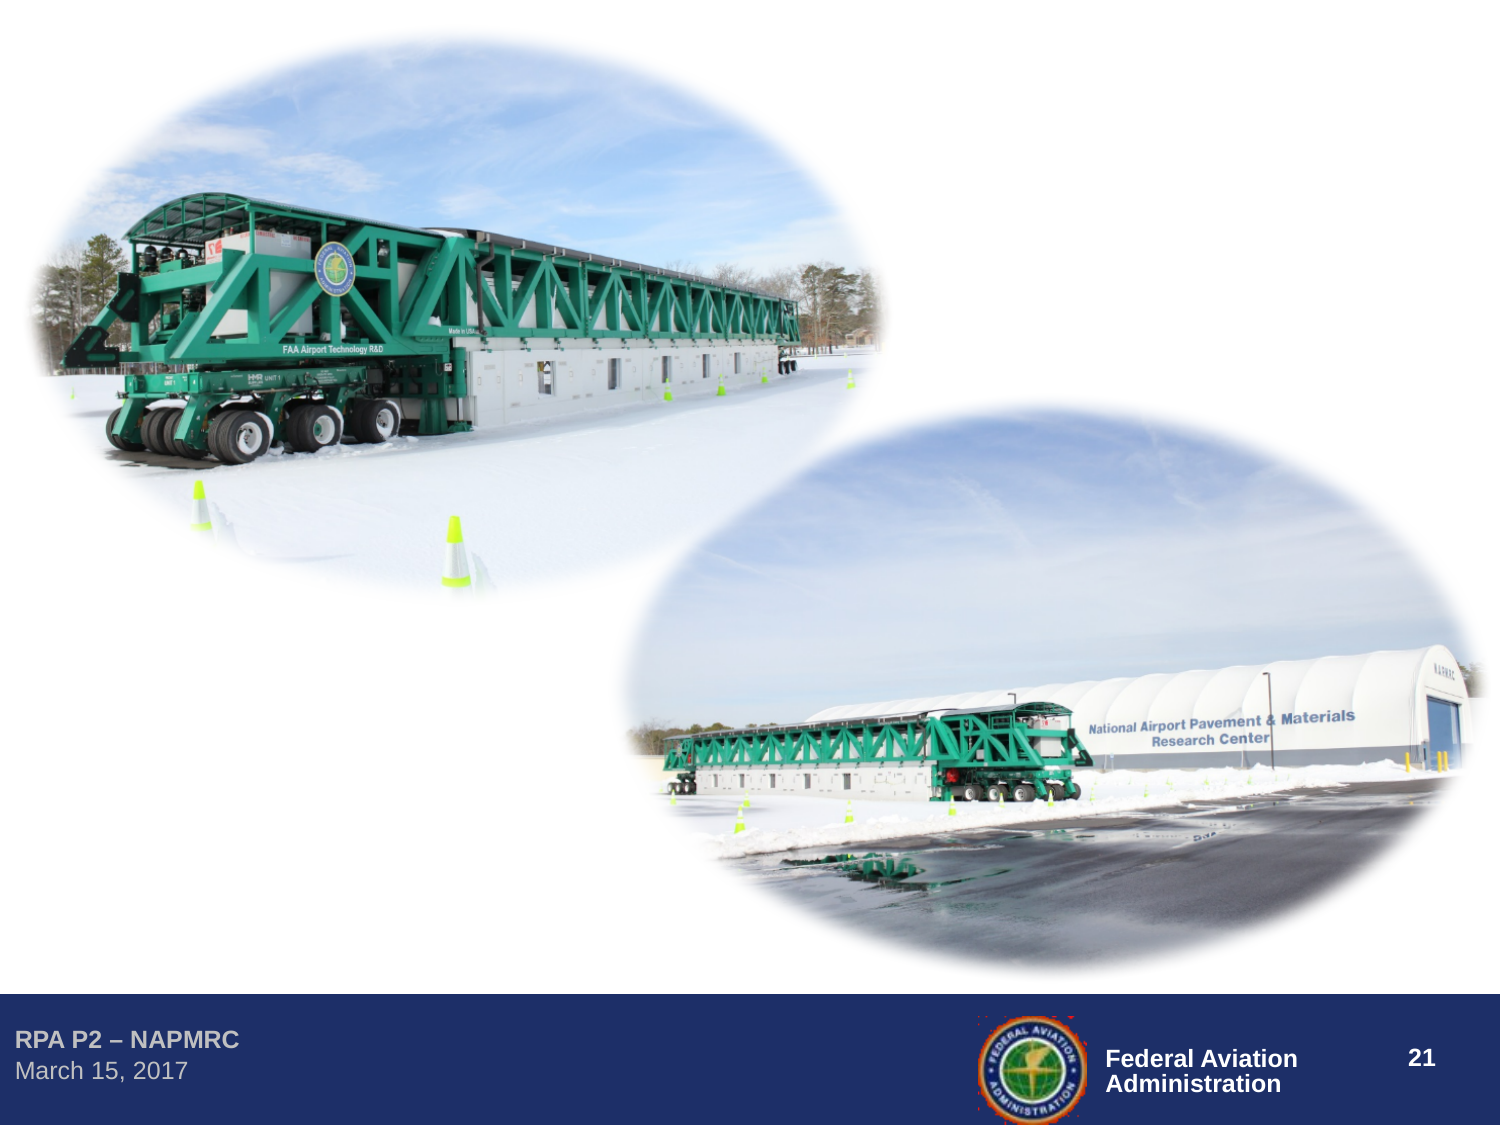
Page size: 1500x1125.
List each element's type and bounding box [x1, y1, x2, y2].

picture [978, 1016, 1087, 1125]
picture [20, 23, 1494, 985]
